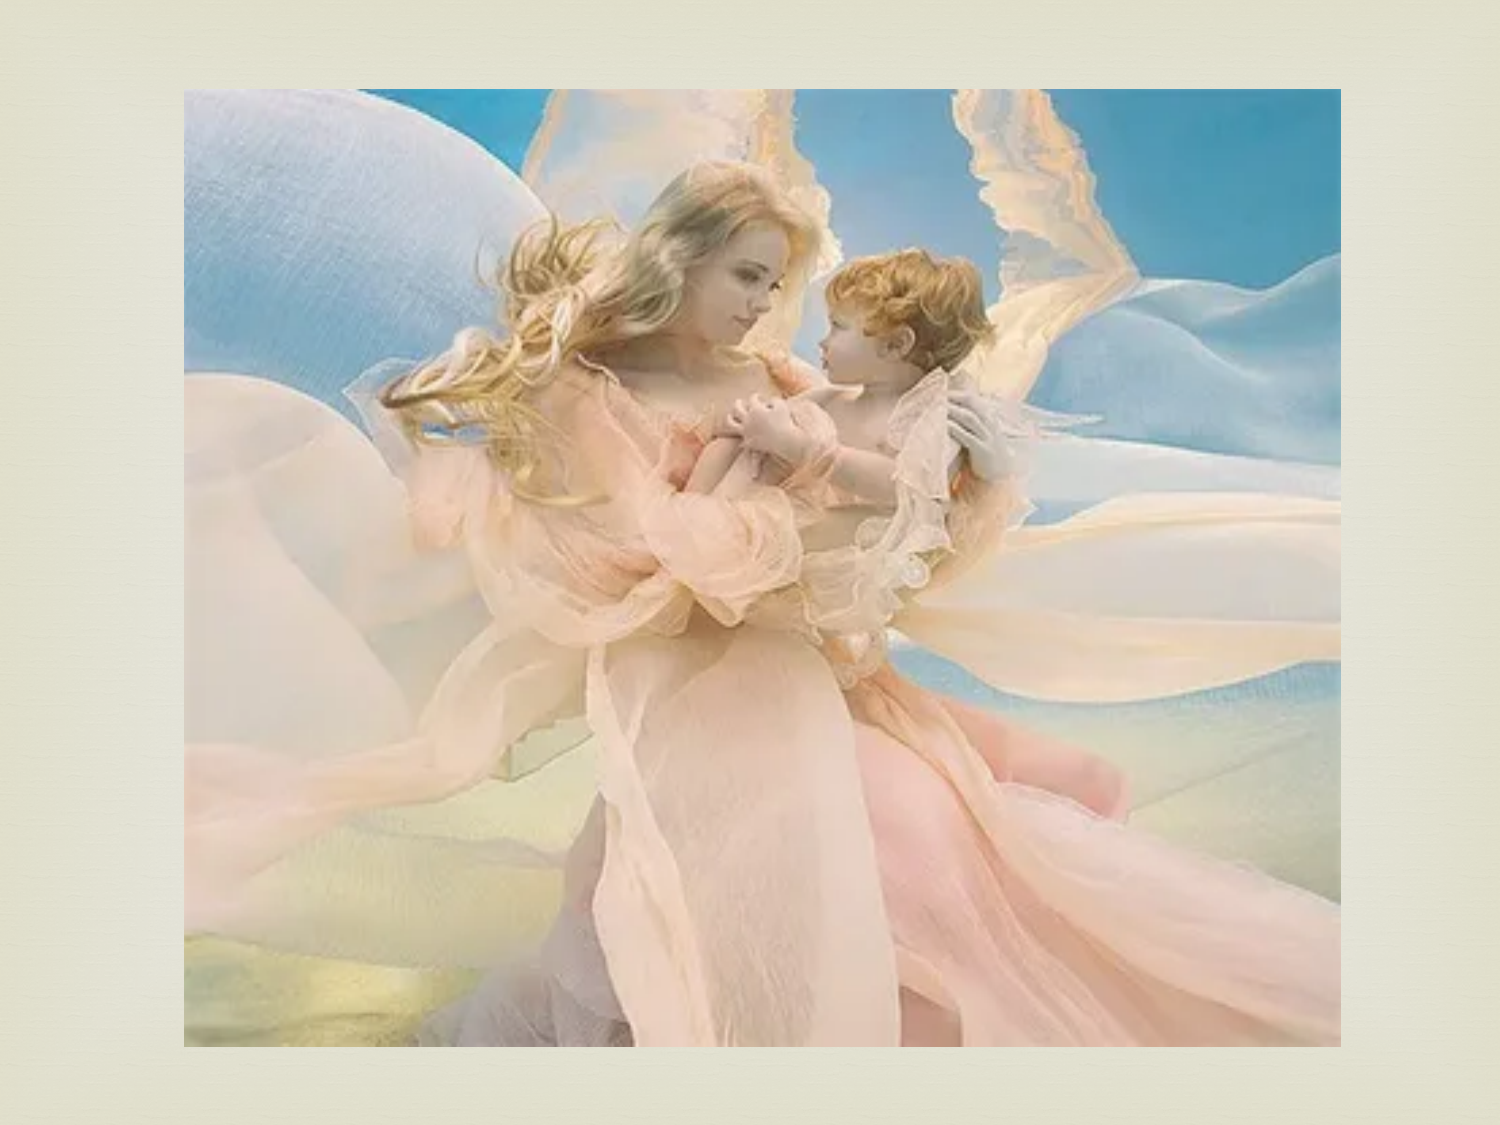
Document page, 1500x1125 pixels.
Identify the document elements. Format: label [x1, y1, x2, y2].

picture [184, 89, 1342, 1048]
